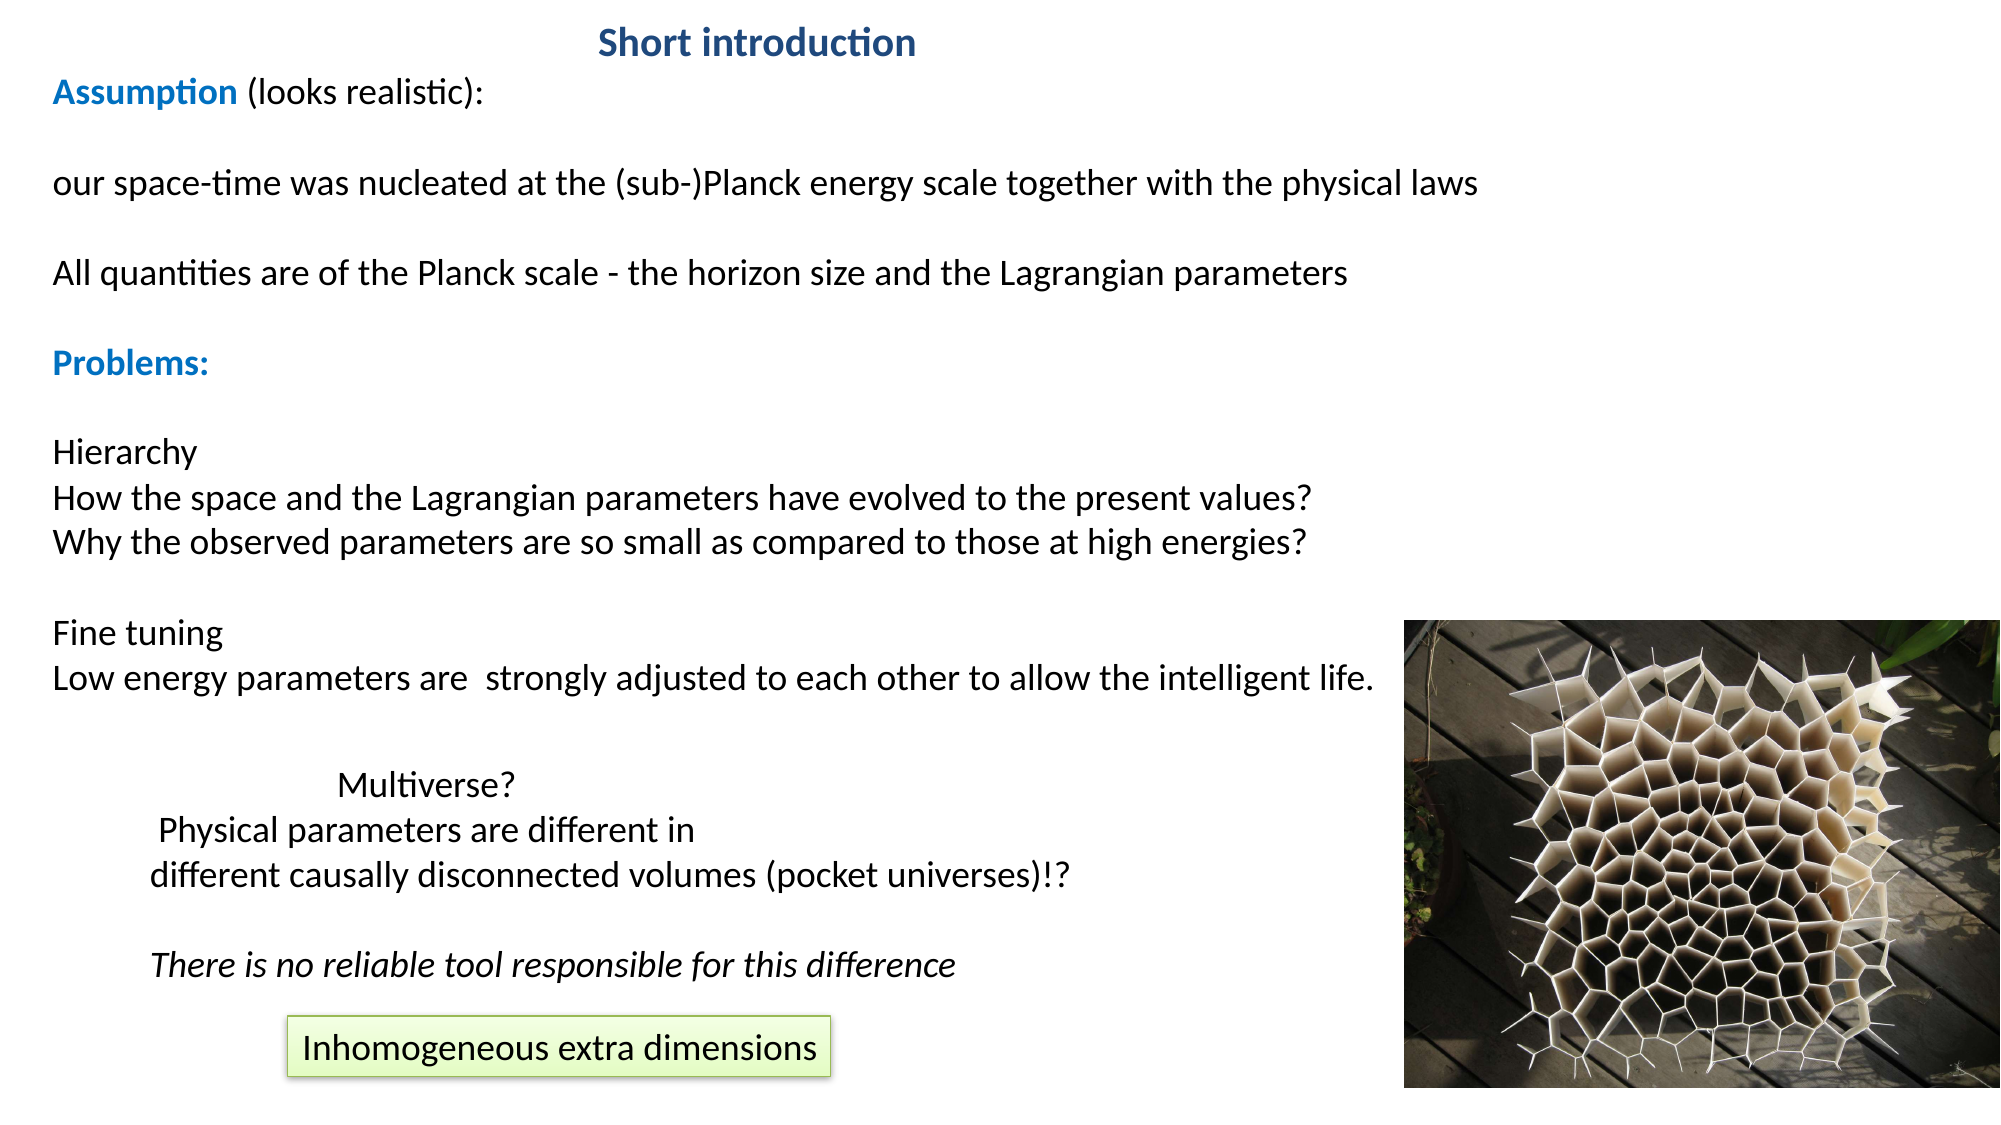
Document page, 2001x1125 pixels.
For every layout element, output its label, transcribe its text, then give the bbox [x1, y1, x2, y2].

text_box Assumption (looks realistic): our space-time was nucleated at the (sub-)Planck energy scale together with the physical laws All quantities are of the Planck scale - the horizon size and the Lagrangian parameters Problems: Hierarchy How the space and the Lagrangian parameters have evolved to the present values? Why the observed parameters are so small as compared to those at high energies? Fine tuning Low energy parameters are strongly adjusted to each other to allow the intelligent life. [37, 60, 1494, 721]
text_box Short introduction [583, 7, 932, 73]
text_box Multiverse? Physical parameters are different in different causally disconnected volumes (pocket universes)!? There is no reliable tool responsible for this difference [134, 752, 1223, 988]
picture [1404, 619, 2000, 1088]
text_box Inhomogeneous extra dimensions [287, 1015, 831, 1077]
